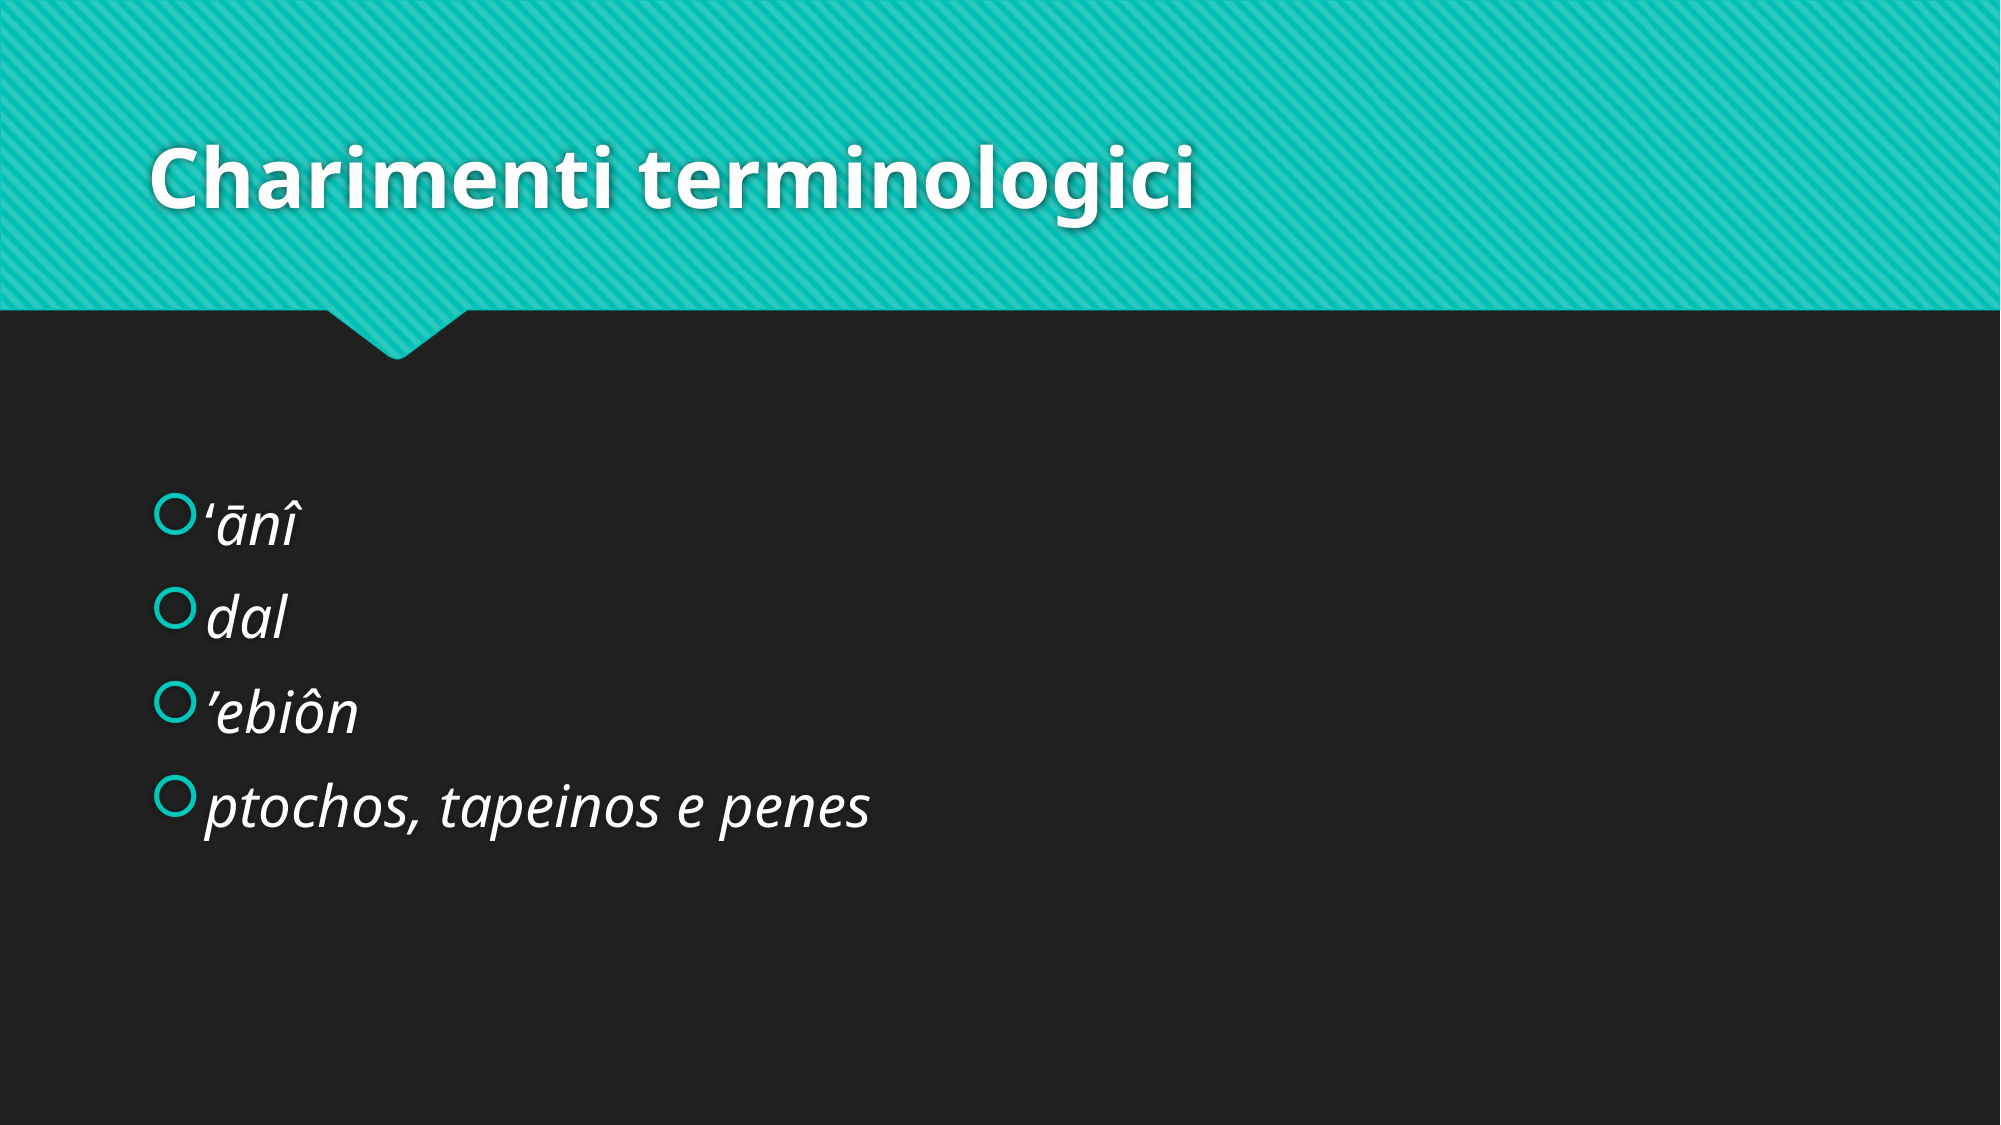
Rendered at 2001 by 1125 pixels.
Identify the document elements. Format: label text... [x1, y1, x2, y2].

title Charimenti terminologici [132, 73, 1868, 233]
list ‘ānî dal ’ebiôn ptochos, tapeinos e penes [134, 364, 1866, 962]
